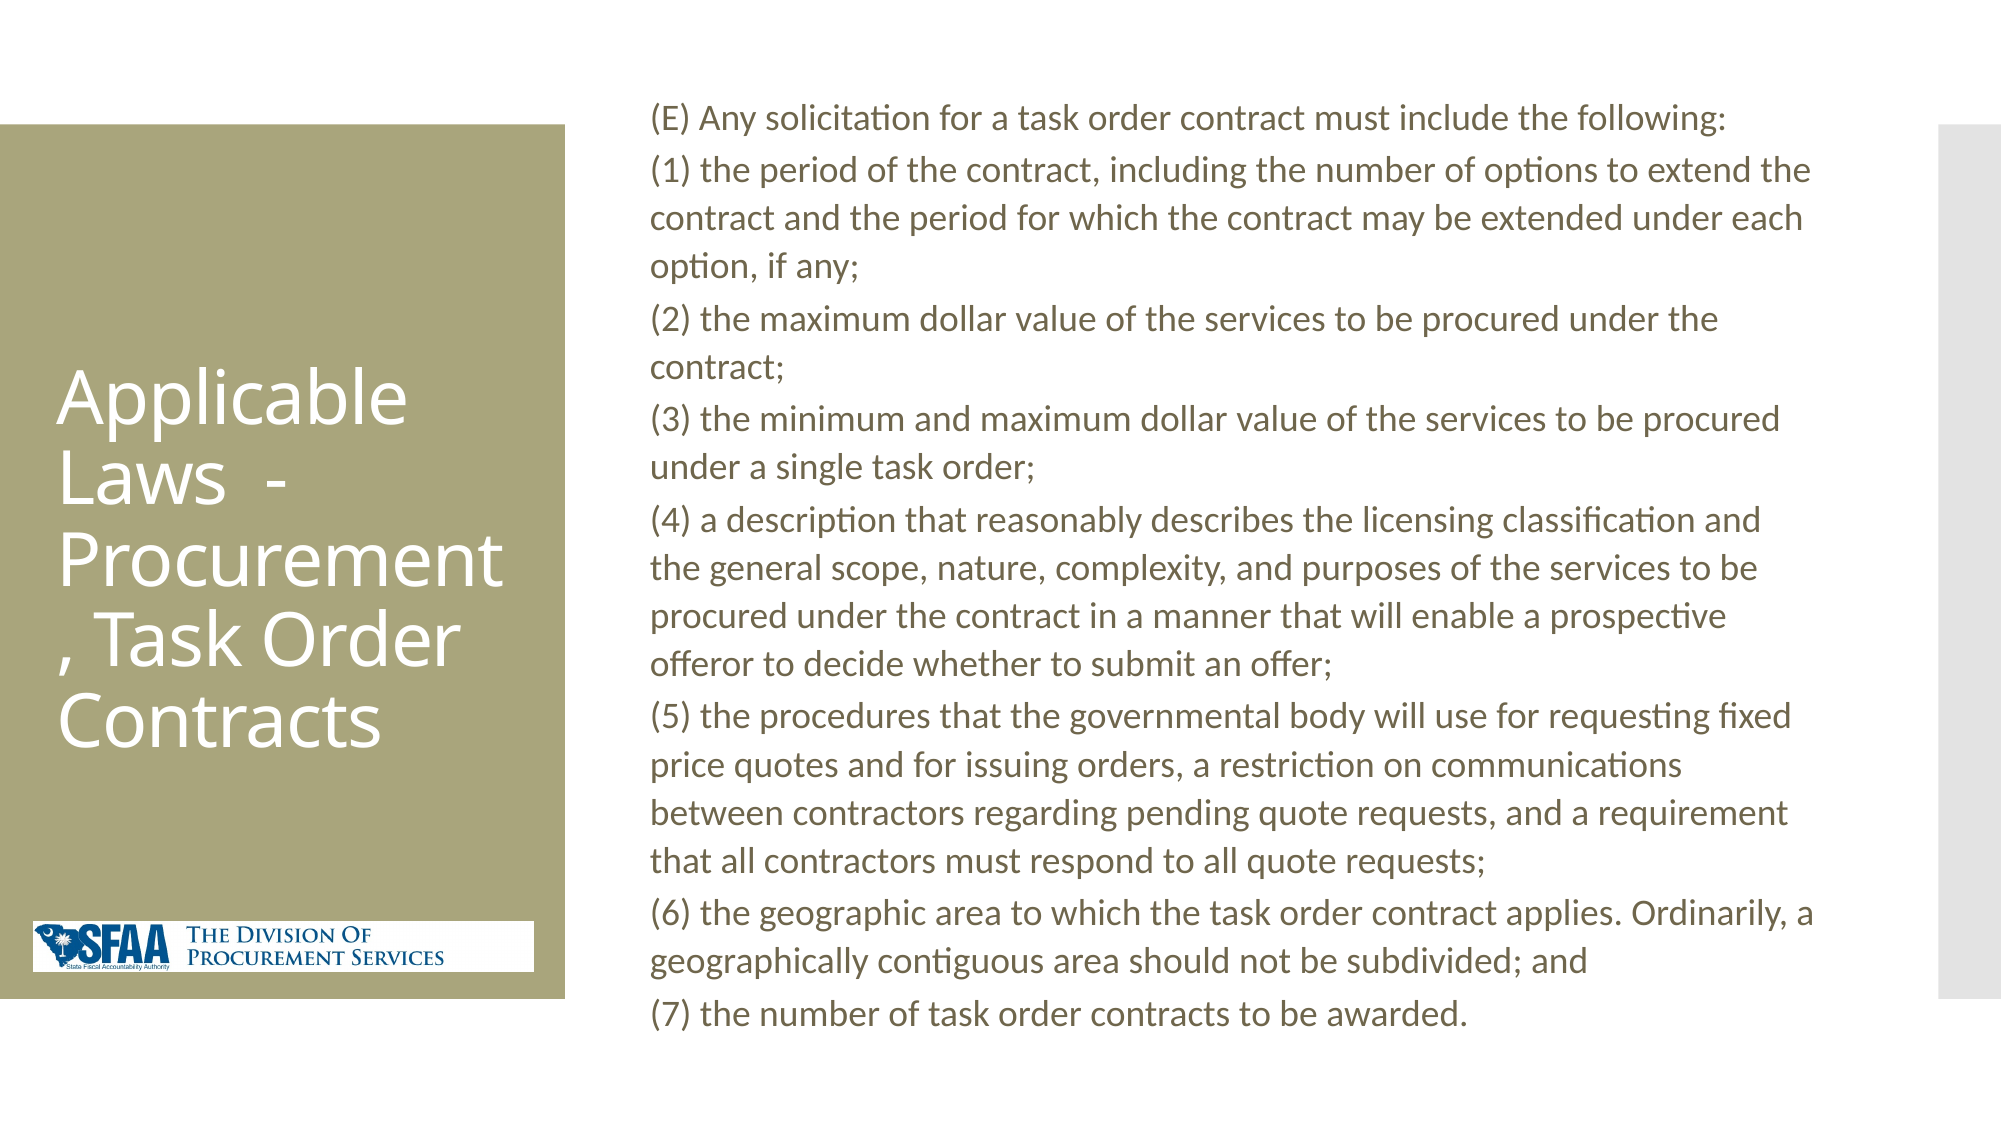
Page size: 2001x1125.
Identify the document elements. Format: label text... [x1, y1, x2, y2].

picture [33, 921, 534, 972]
list (E) Any solicitation for a task order contract must include the following: (1) the period of the contract, including the number of options to extend the contract and the period for which the contract may be extended under each option, if any; (2) the maximum dollar value of the services to be procured under the contract; (3) the minimum and maximum dollar value of the services to be procured under a single task order; (4) a description that reasonably describes the licensing classification and the general scope, nature, complexity, and purposes of the services to be procured under the contract in a manner that will enable a prospective offeror to decide whether to submit an offer; (5) the procedures that the governmental body will use for requesting fixed price quotes and for issuing orders, a restriction on communications between contractors regarding pending quote requests, and a requirement that all contractors must respond to all quote requests; (6) the geographic area to which the task order contract applies. Ordinarily, a geographically contiguous area should not be subdivided; and (7) the number of task order contracts to be awarded. [634, 141, 1835, 982]
title Applicable Laws - Procurement, Task Order Contracts [41, 184, 525, 921]
